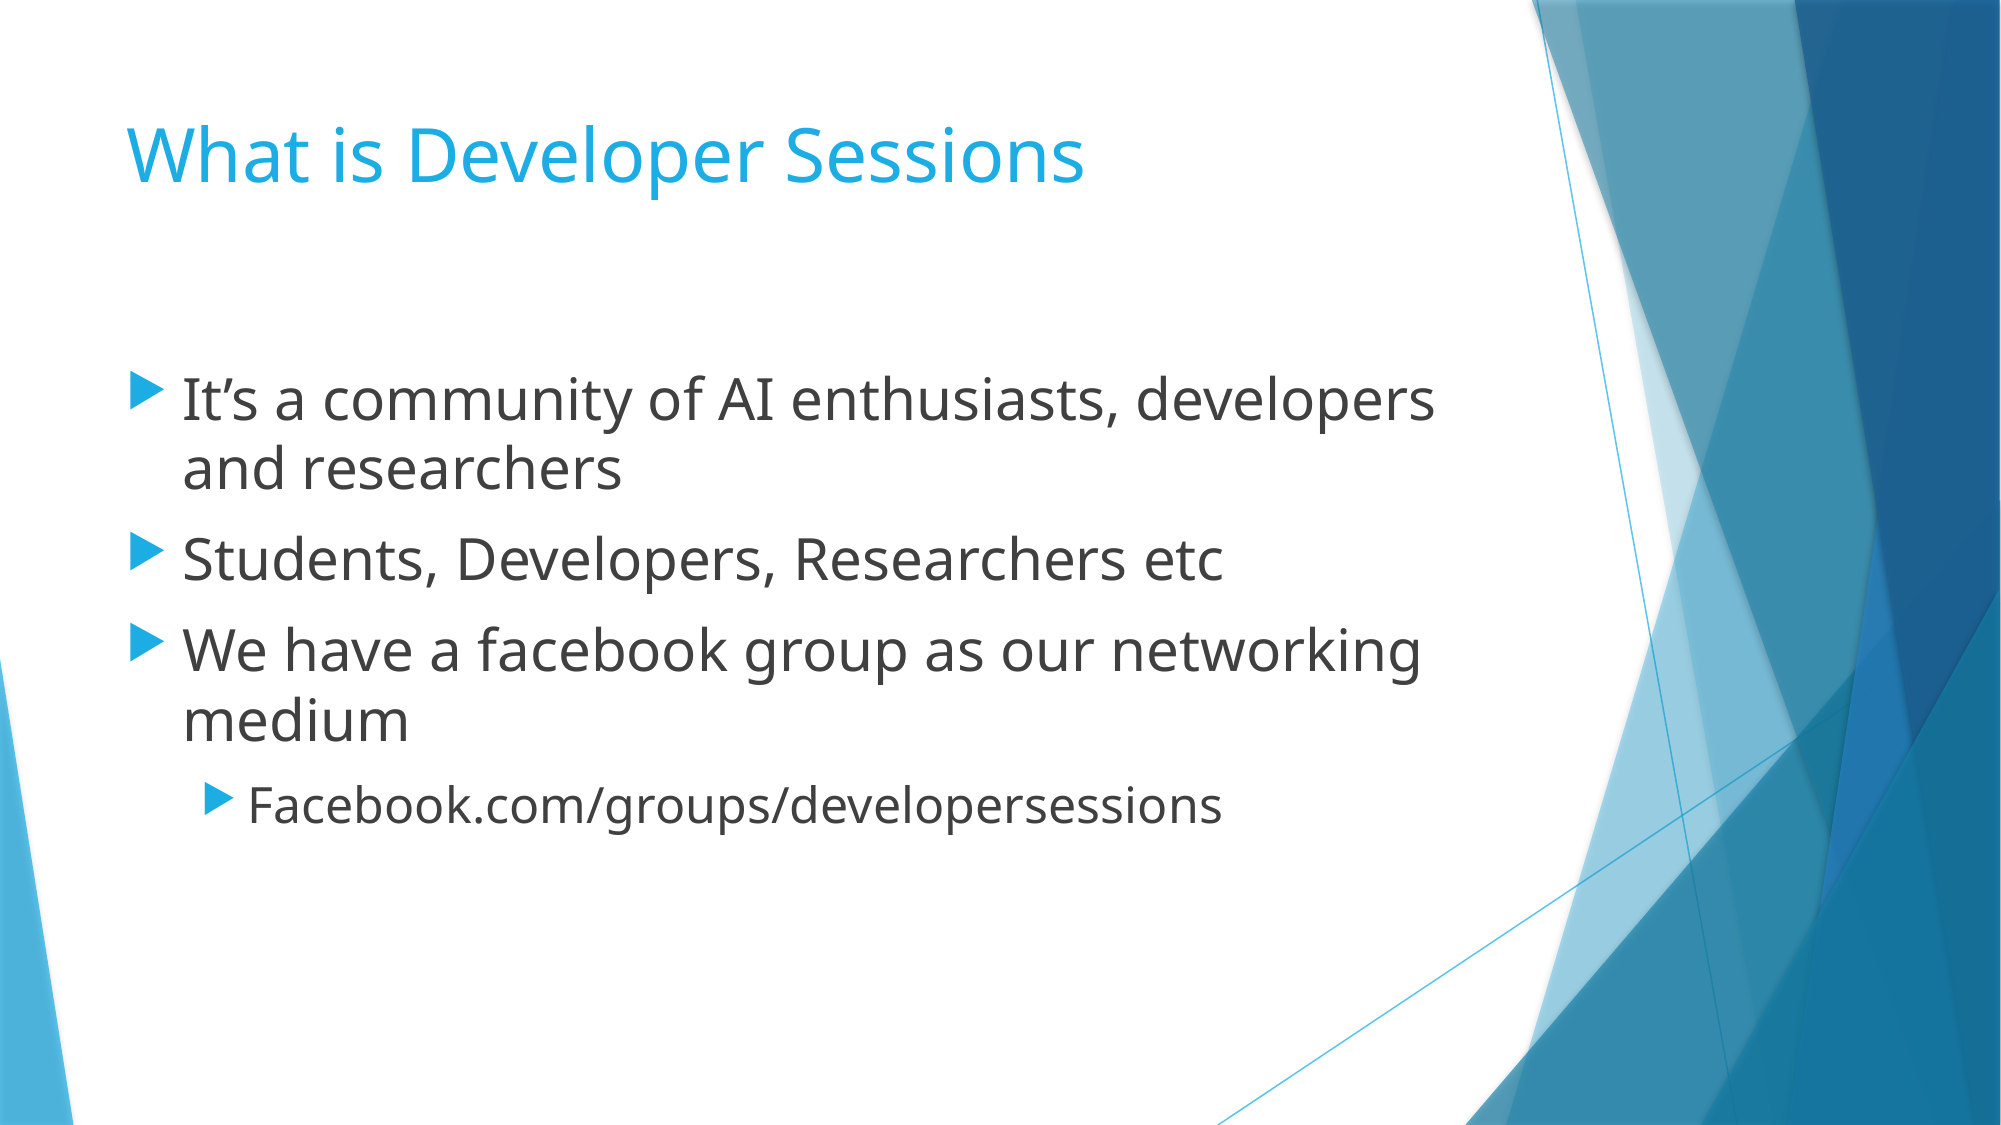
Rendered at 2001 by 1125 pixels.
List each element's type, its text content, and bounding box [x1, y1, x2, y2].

title What is Developer Sessions [111, 99, 1522, 317]
list It’s a community of AI enthusiasts, developers and researchers Students, Developers, Researchers etc We have a facebook group as our networking medium Facebook.com/groups/developersessions [111, 354, 1522, 992]
